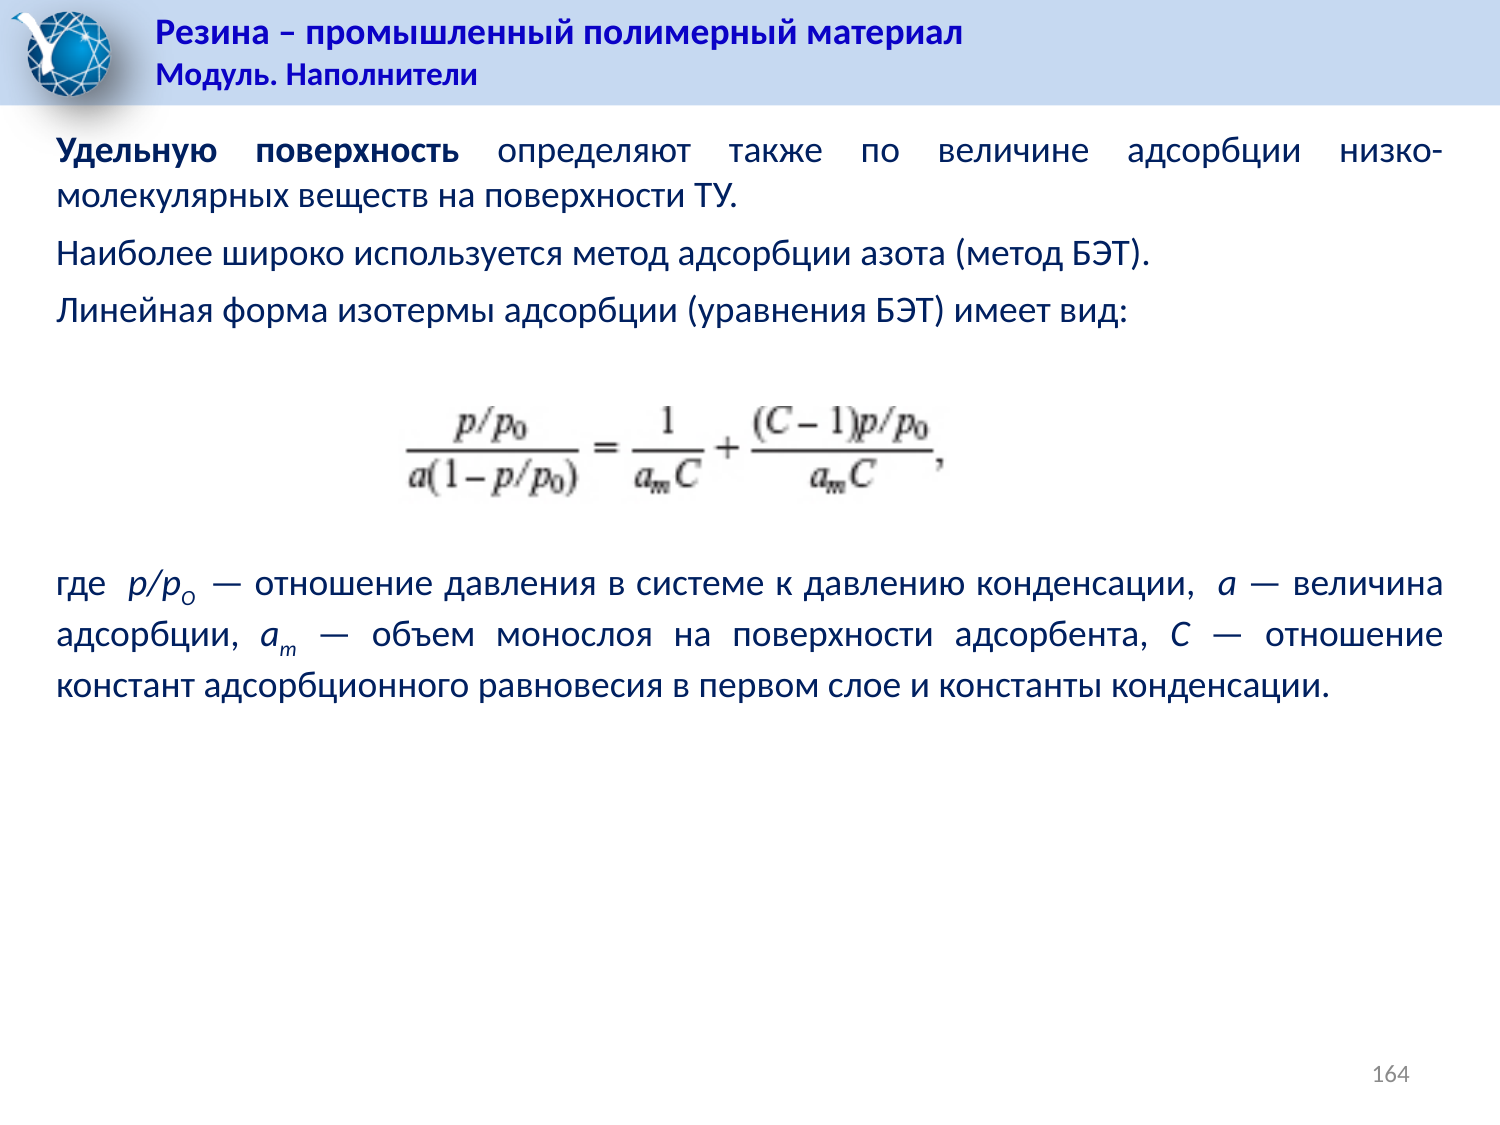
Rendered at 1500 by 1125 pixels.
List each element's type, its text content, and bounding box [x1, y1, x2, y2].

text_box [0, 0, 1500, 106]
slide_number 164 [1074, 1042, 1425, 1103]
picture [398, 406, 950, 505]
text_box Удельную поверхность определяют также по величине адсорбции низко-молекулярных веществ на поверхности ТУ. Наиболее широко используется метод адсорбции азота (метод БЭТ). Линейная форма изотермы адсорбции (уравнения БЭТ) имеет вид: [41, 118, 1459, 396]
text_box где p/pO — отношение давления в системе к давлению конденсации, a — величина адсорбции, am — объем монослоя на поверхности адсорбента, C — отношение констант адсорбционного равновесия в первом слое и константы конденсации. [41, 550, 1459, 758]
